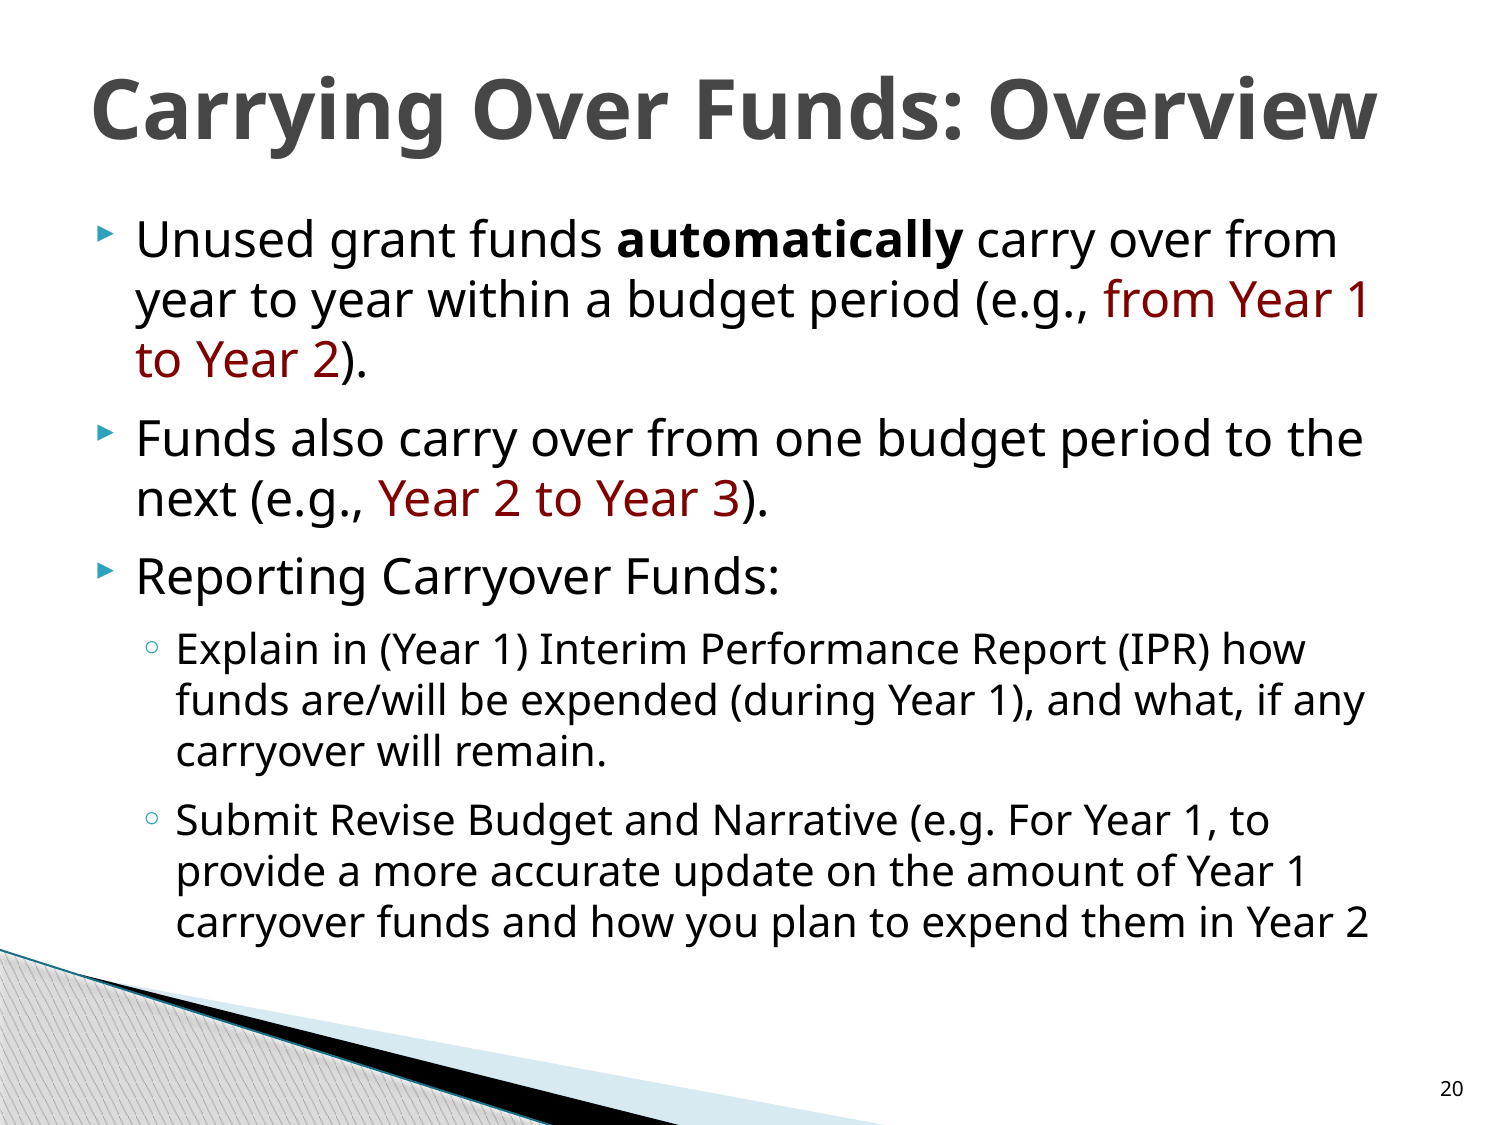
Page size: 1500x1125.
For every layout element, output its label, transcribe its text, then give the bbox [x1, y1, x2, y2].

title Carrying Over Funds: Overview [75, 12, 1425, 200]
slide_number 20 [1418, 1051, 1479, 1112]
list Unused grant funds automatically carry over from year to year within a budget period (e.g., from Year 1 to Year 2). Funds also carry over from one budget period to the next (e.g., Year 2 to Year 3). Reporting Carryover Funds: Explain in (Year 1) Interim Performance Report (IPR) how funds are/will be expended (during Year 1), and what, if any carryover will remain. Submit Revise Budget and Narrative (e.g. For Year 1, to provide a more accurate update on the amount of Year 1 carryover funds and how you plan to expend them in Year 2 [62, 200, 1413, 1000]
